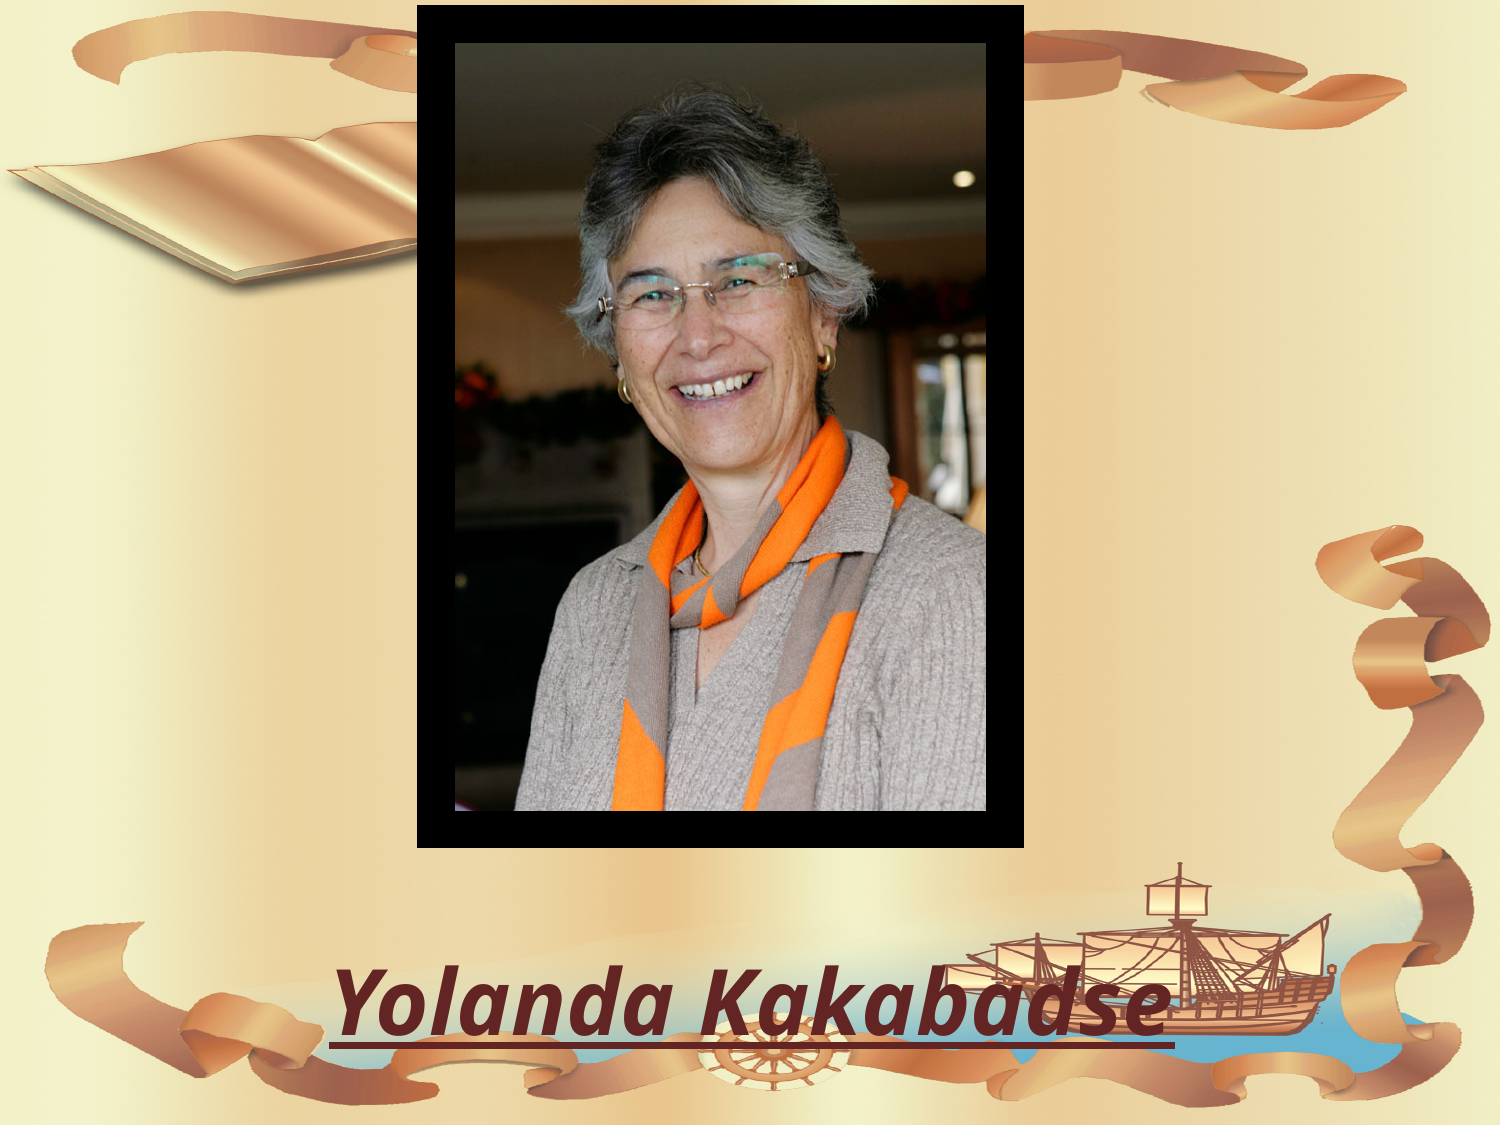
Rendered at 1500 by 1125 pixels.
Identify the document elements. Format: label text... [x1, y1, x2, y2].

picture [0, 0, 1500, 1125]
title Yolanda Kakabadse [76, 905, 1427, 1093]
